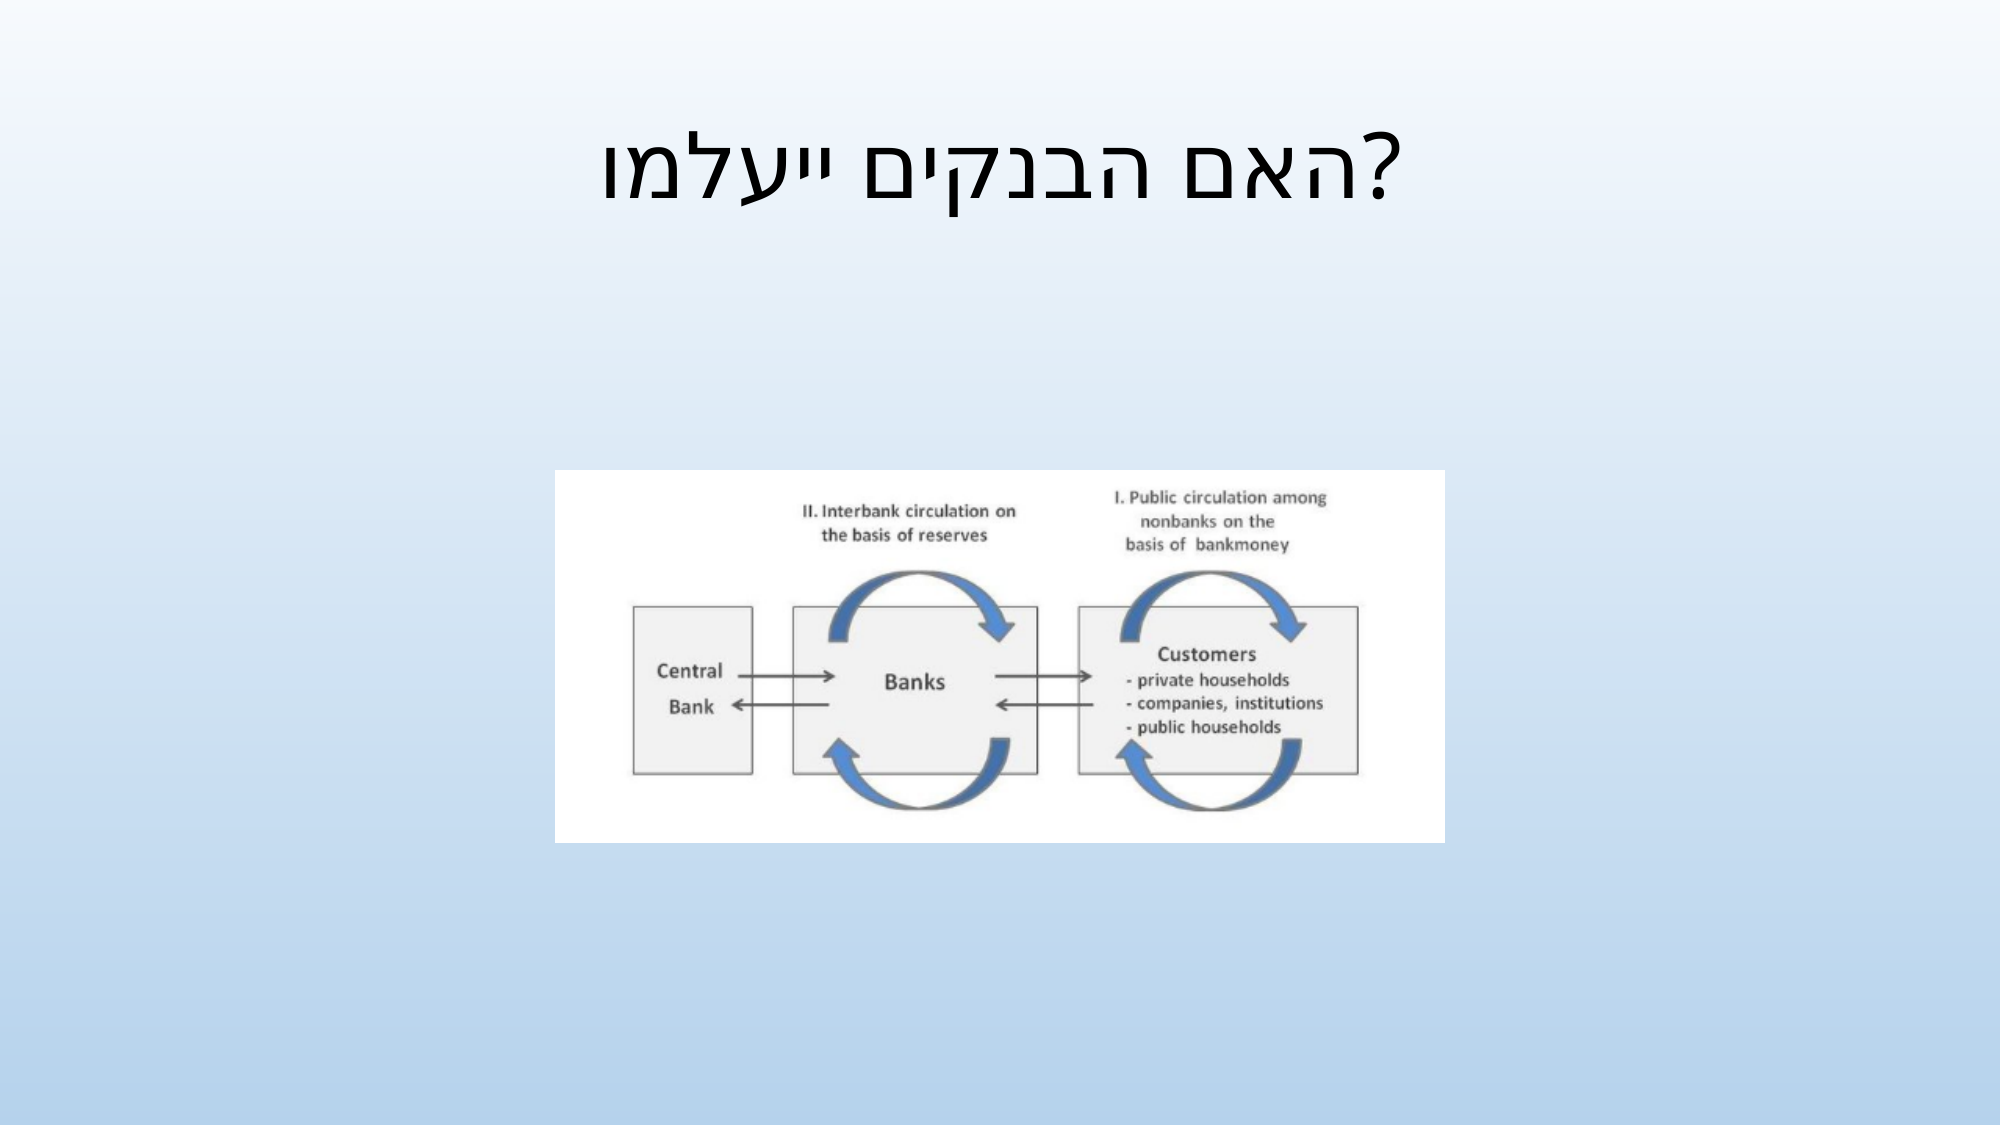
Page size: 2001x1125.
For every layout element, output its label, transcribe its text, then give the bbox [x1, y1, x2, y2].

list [555, 470, 1445, 843]
title האם הבנקים ייעלמו? [137, 59, 1863, 278]
